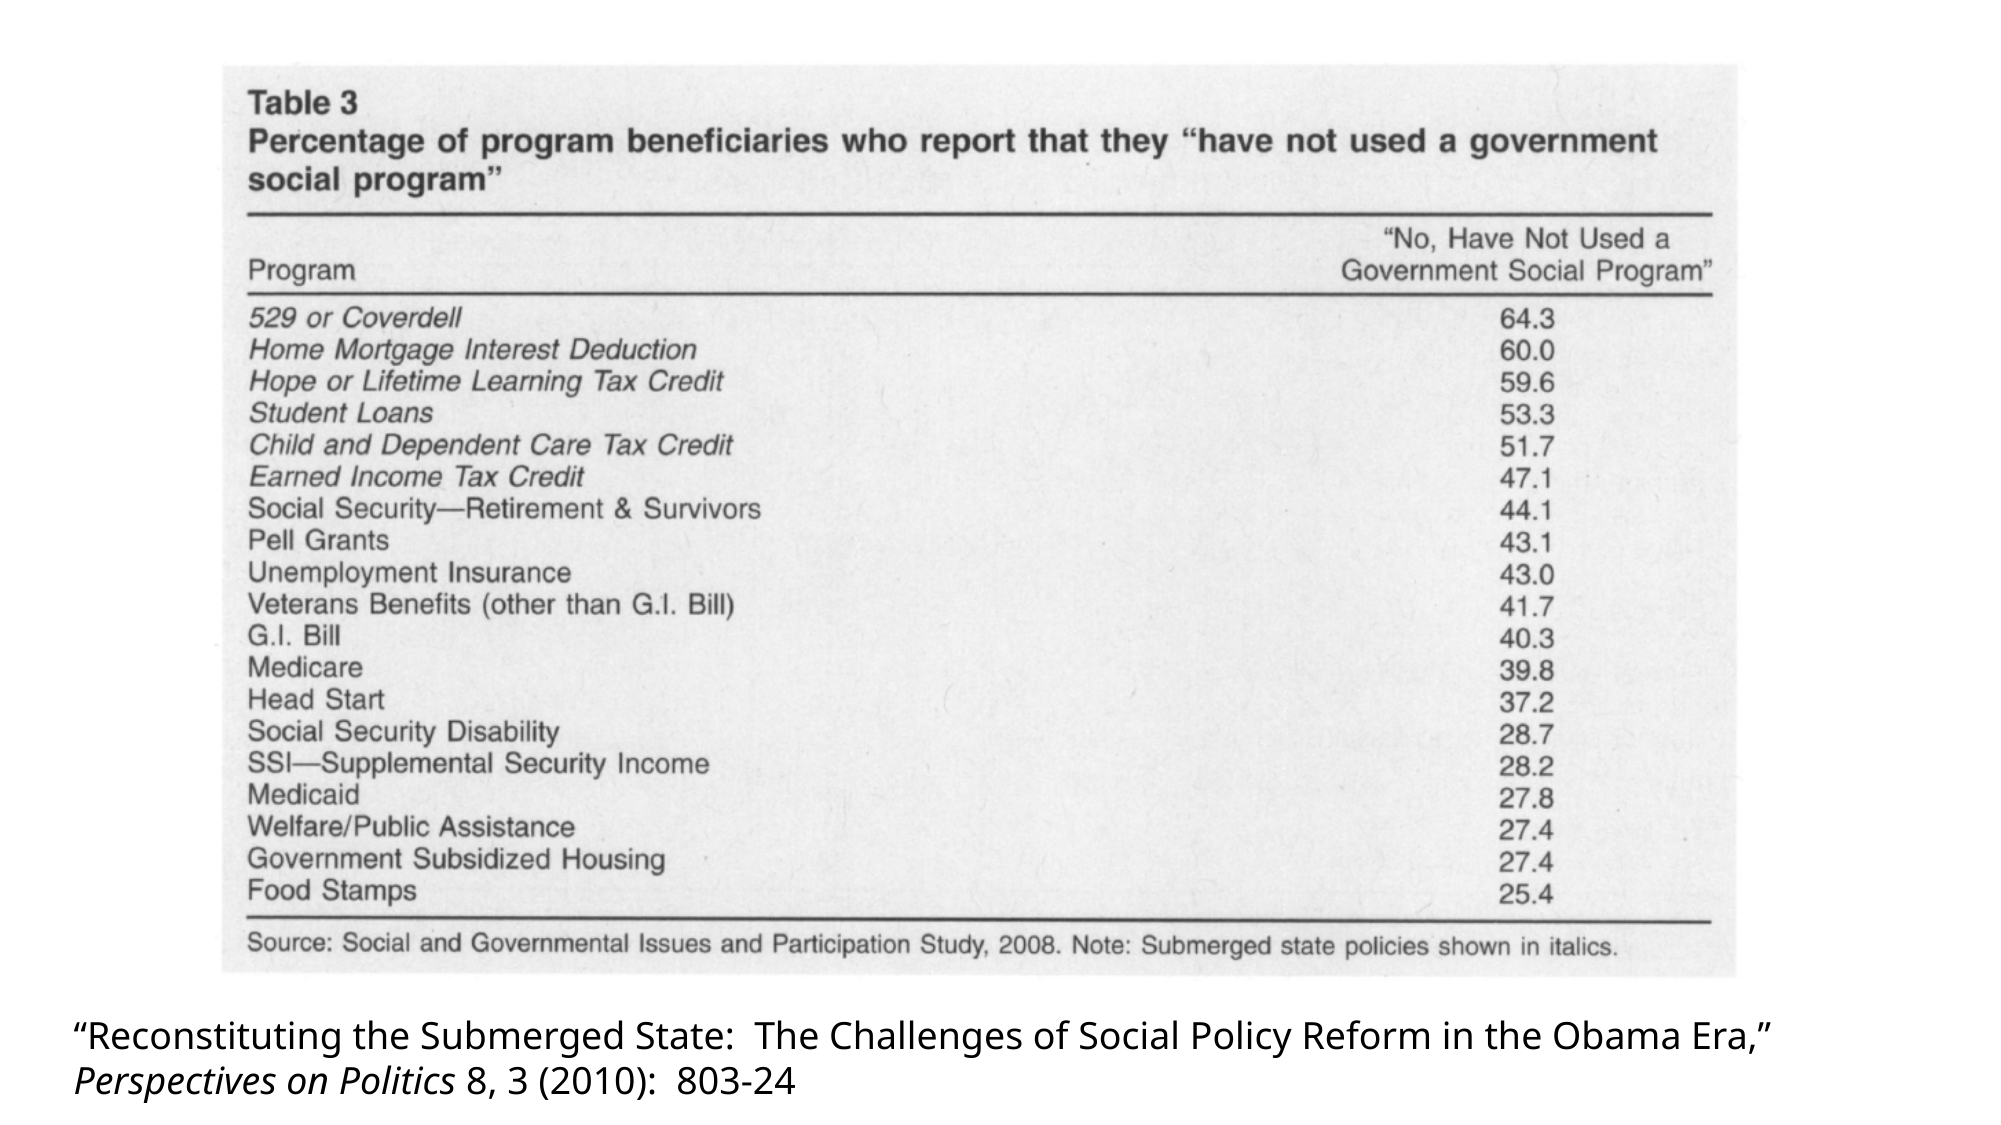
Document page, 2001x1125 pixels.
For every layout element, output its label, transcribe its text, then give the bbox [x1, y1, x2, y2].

text_box “Reconstituting the Submerged State: The Challenges of Social Policy Reform in the Obama Era,” Perspectives on Politics 8, 3 (2010): 803-24 [58, 1004, 1788, 1110]
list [185, 59, 1762, 991]
